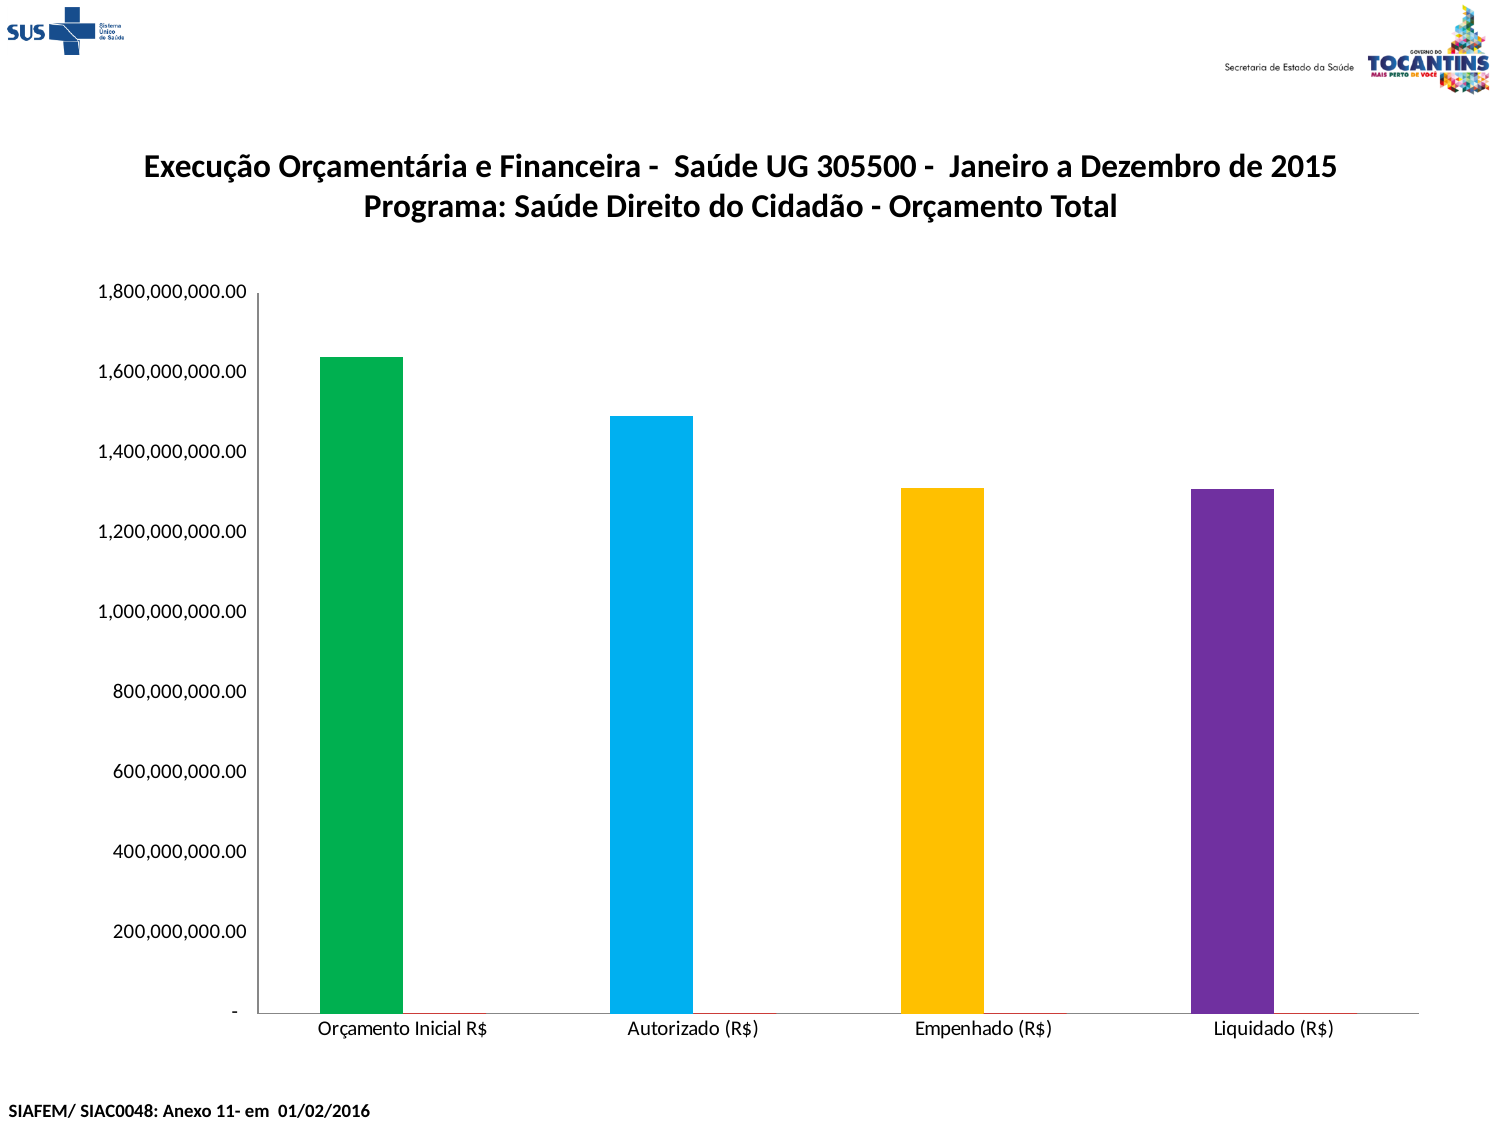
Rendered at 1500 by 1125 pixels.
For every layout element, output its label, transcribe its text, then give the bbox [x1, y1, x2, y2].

picture [7, 7, 124, 55]
text_box SIAFEM/ SIAC0048: Anexo 11- em 01/02/2016 [0, 1091, 750, 1125]
text_box Execução Orçamentária e Financeira - Saúde UG 305500 - Janeiro a Dezembro de 2015 Programa: Saúde Direito do Cidadão - Orçamento Total [6, 137, 1477, 232]
chart [64, 266, 1448, 1056]
picture [1223, 4, 1497, 96]
